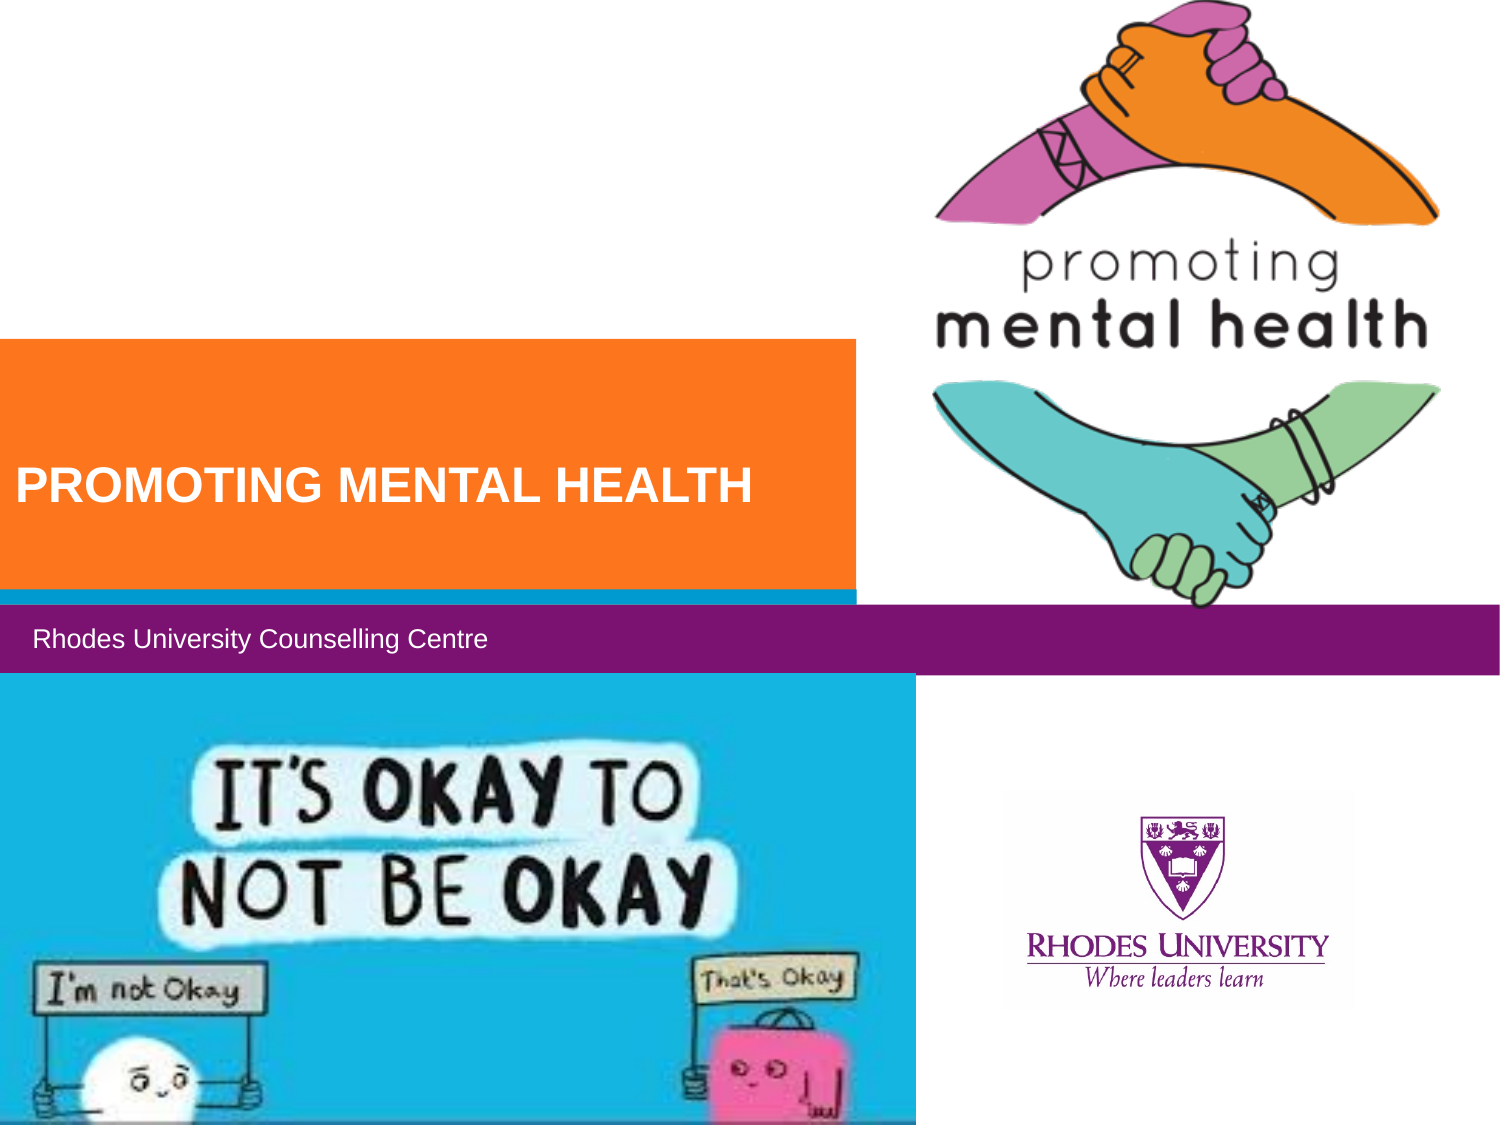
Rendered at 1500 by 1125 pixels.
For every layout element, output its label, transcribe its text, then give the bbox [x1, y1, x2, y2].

title PROMOTING MENTAL HEALTH [0, 349, 816, 521]
picture [932, 0, 1441, 610]
list Rhodes University Counselling Centre [17, 618, 709, 672]
picture [0, 673, 916, 1125]
picture [1003, 790, 1355, 1010]
